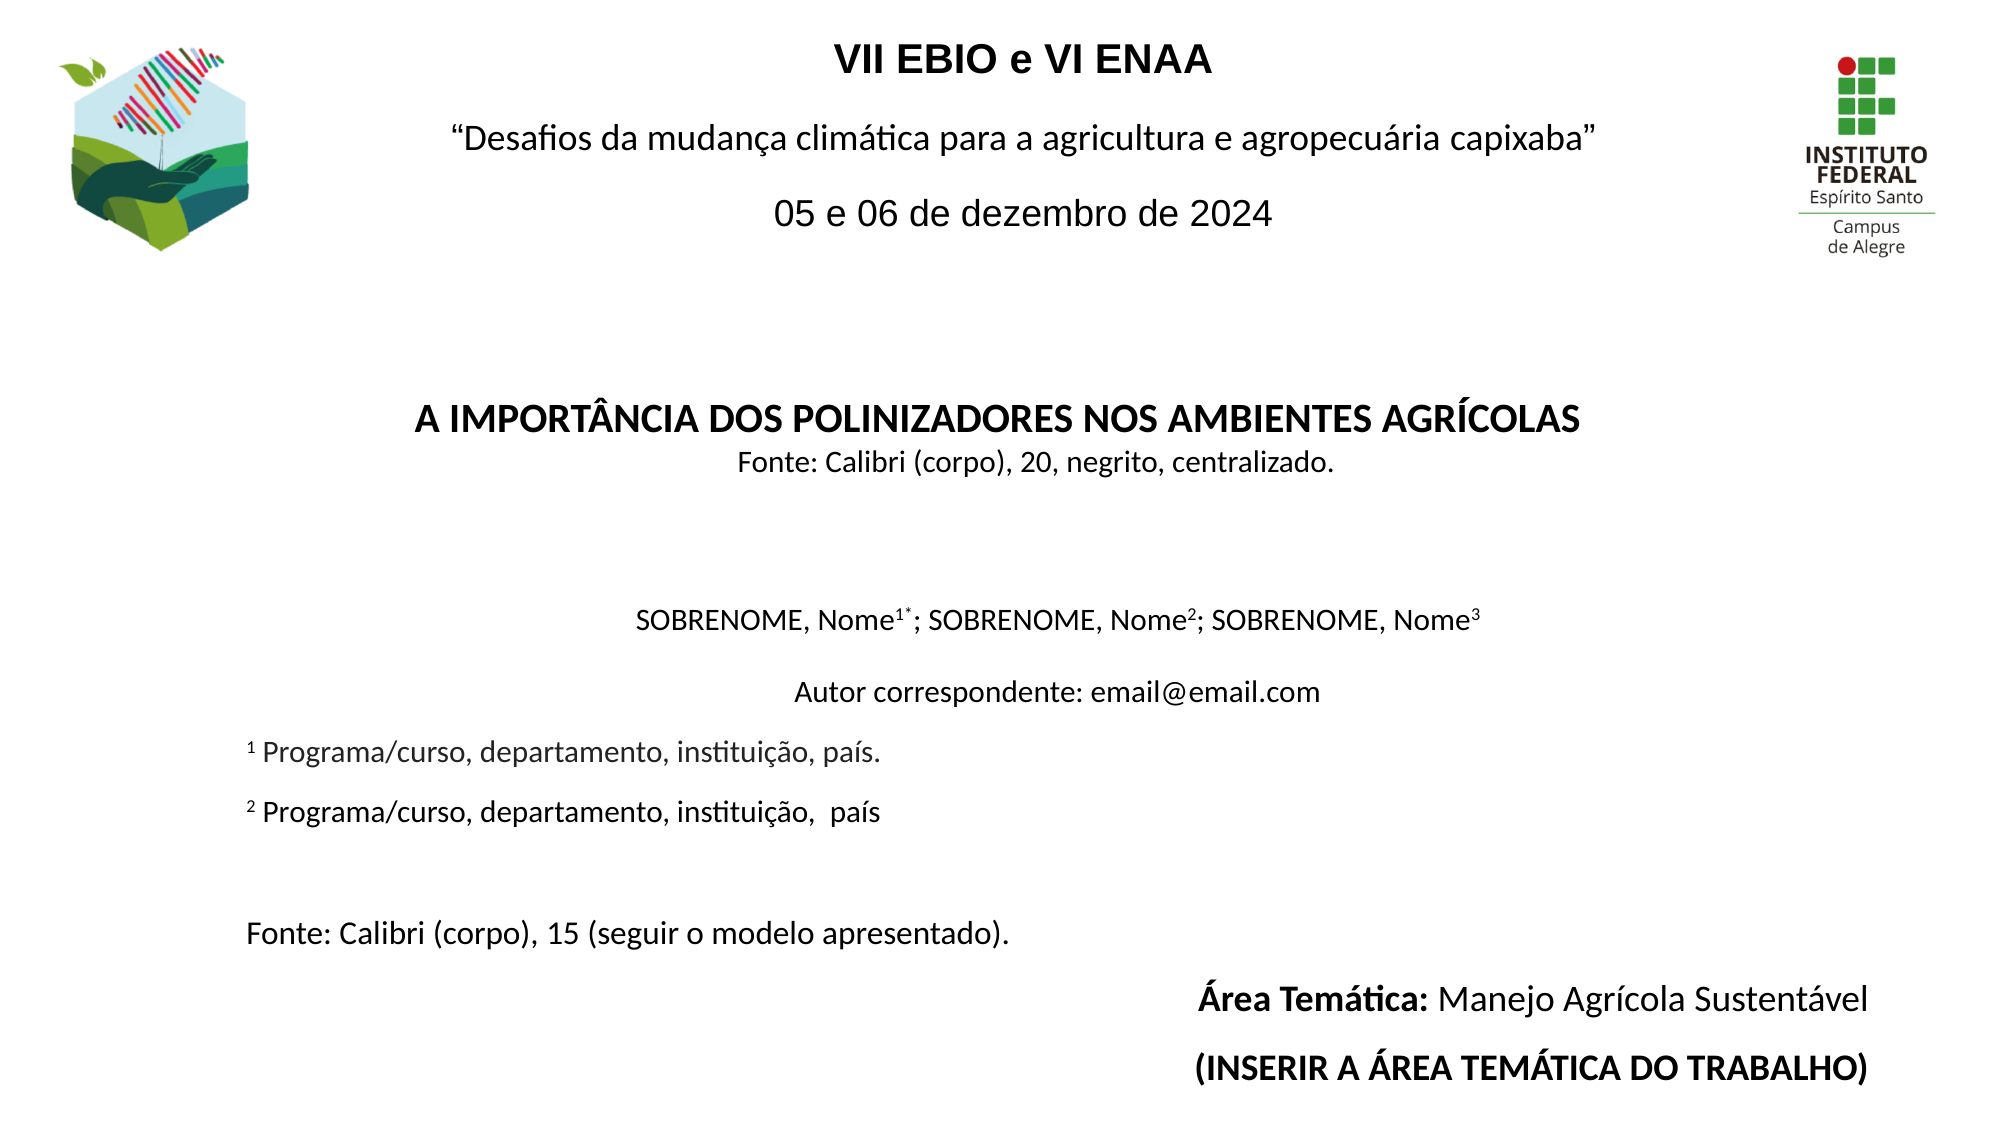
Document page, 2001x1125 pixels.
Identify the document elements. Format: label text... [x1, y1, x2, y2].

picture [1733, 23, 2000, 291]
text_box A IMPORTÂNCIA DOS POLINIZADORES NOS AMBIENTES AGRÍCOLAS Fonte: Calibri (corpo), 20, negrito, centralizado. [399, 383, 1674, 487]
picture [49, 25, 262, 275]
text_box VII EBIO e VI ENAA “Desafios da mudança climática para a agricultura e agropecuária capixaba” 05 e 06 de dezembro de 2024 [254, 0, 1793, 242]
text_box SOBRENOME, Nome1*; SOBRENOME, Nome2; SOBRENOME, Nome3 Autor correspondente: email@email.com 1 Programa/curso, departamento, instituição, país. 2 Programa/curso, departamento, instituição, país Fonte: Calibri (corpo), 15 (seguir o modelo apresentado). Área Temática: Manejo Agrícola Sustentável (INSERIR A ÁREA TEMÁTICA DO TRABALHO) [231, 572, 1884, 1125]
